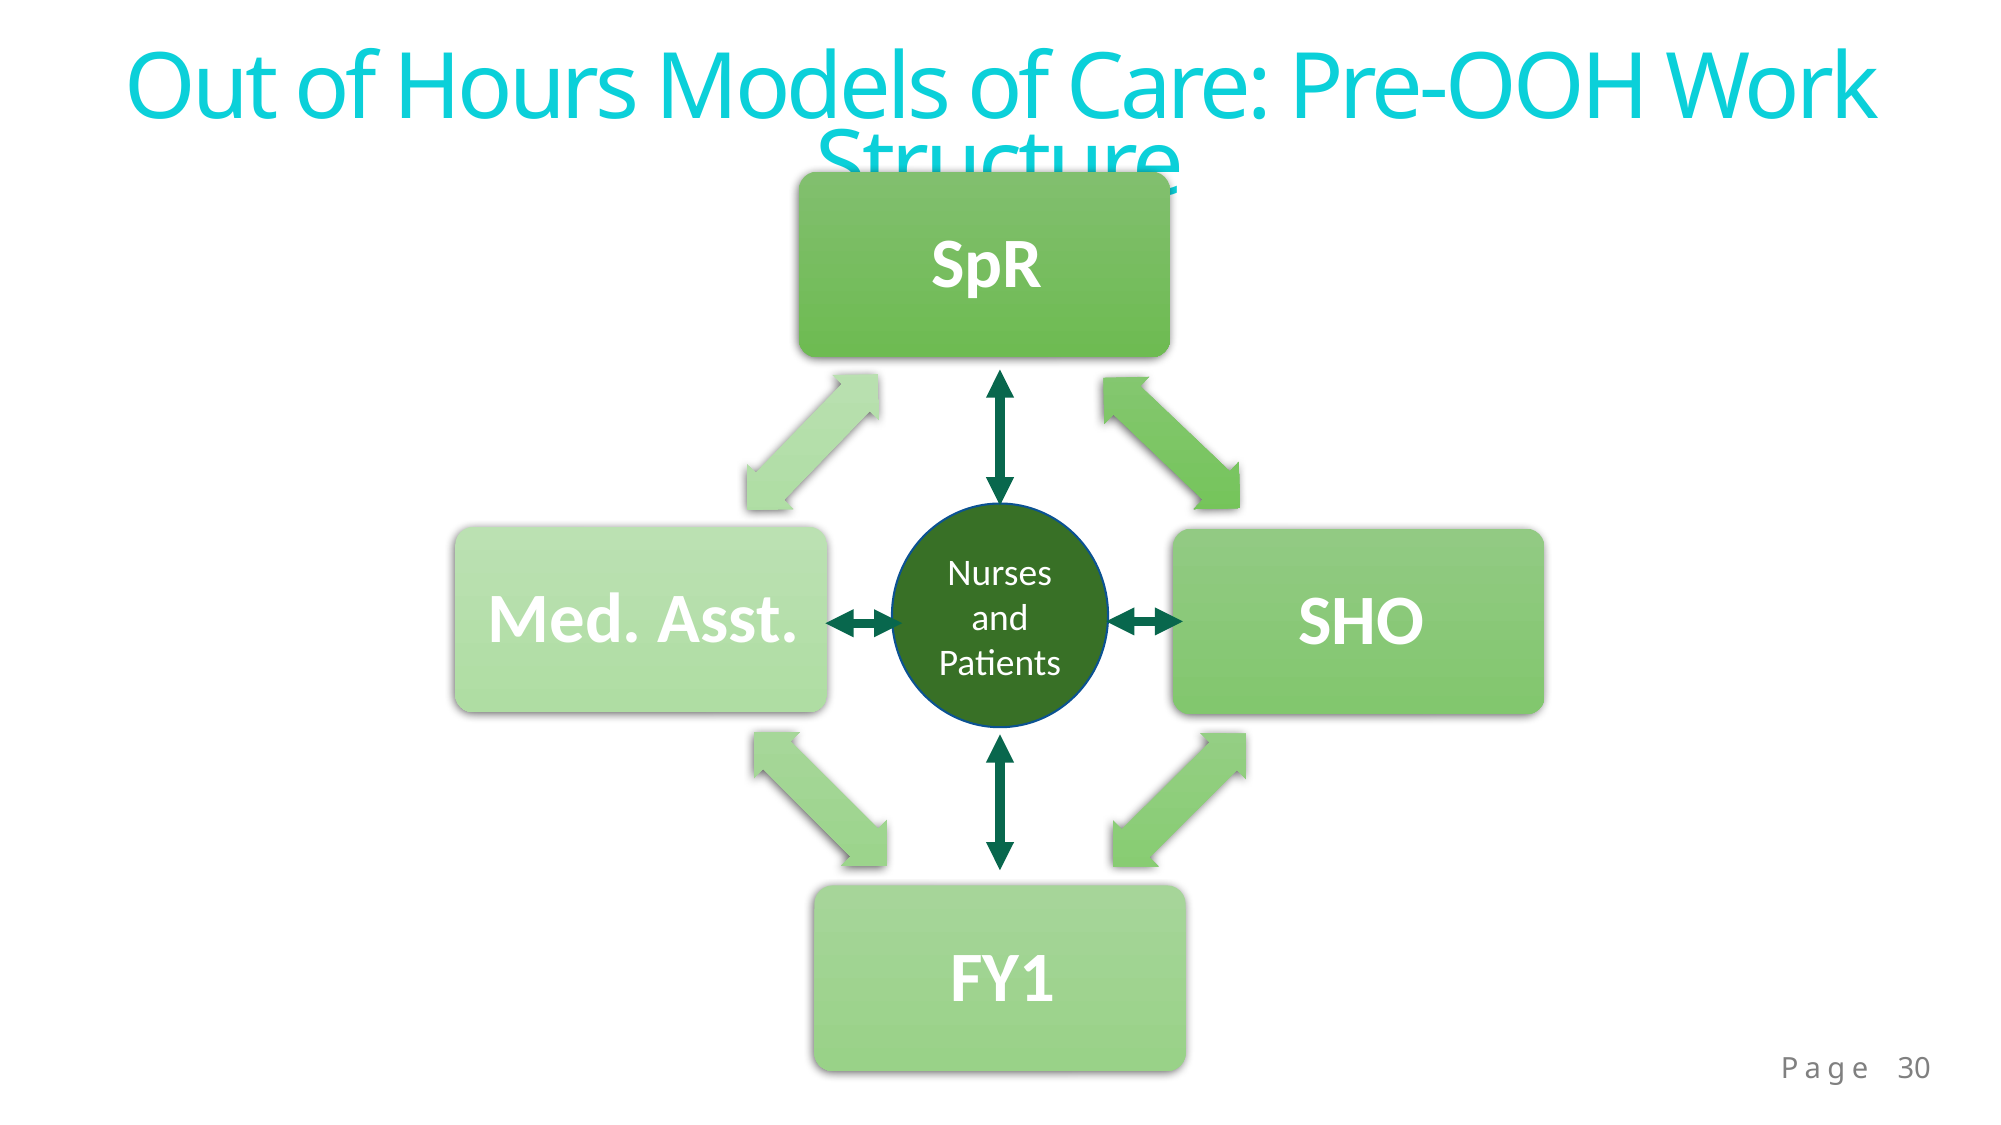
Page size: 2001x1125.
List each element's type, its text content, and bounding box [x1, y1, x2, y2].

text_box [453, 171, 1547, 1072]
text_box Out of Hours Models of Care: Pre-OOH Work Structure [0, 49, 2000, 296]
